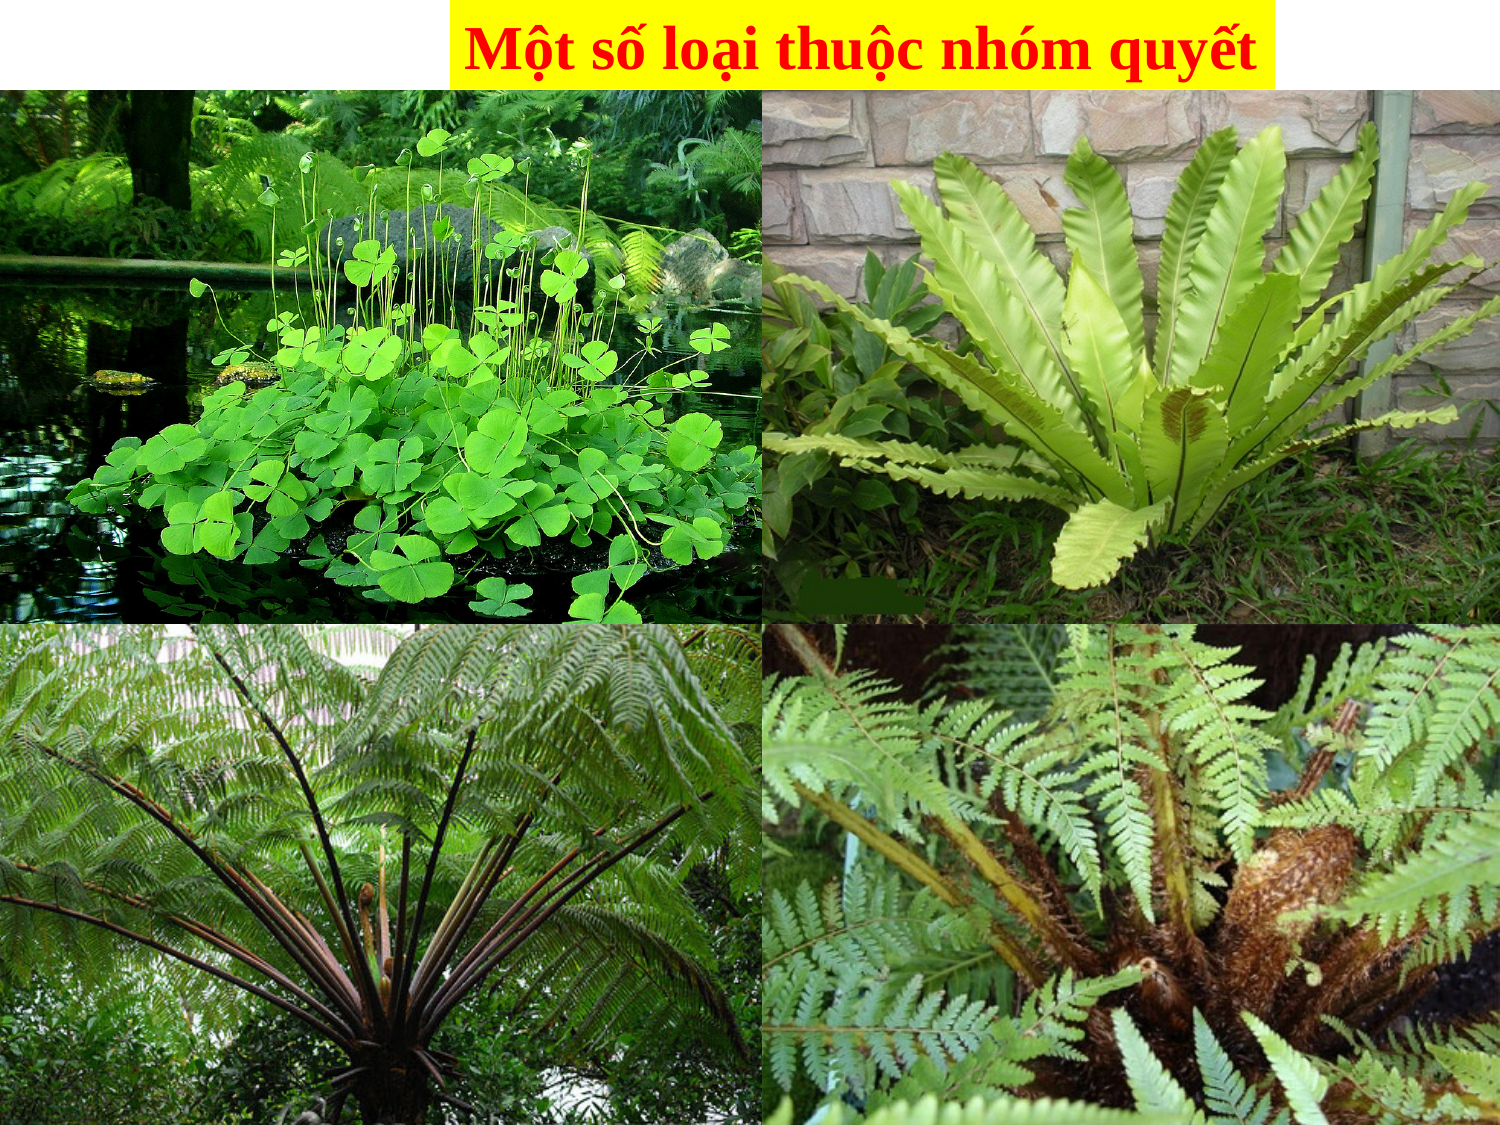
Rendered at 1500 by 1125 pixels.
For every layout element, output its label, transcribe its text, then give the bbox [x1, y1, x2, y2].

text_box Một số loại thuộc nhóm quyết [449, 0, 1275, 90]
picture [0, 90, 1500, 1125]
